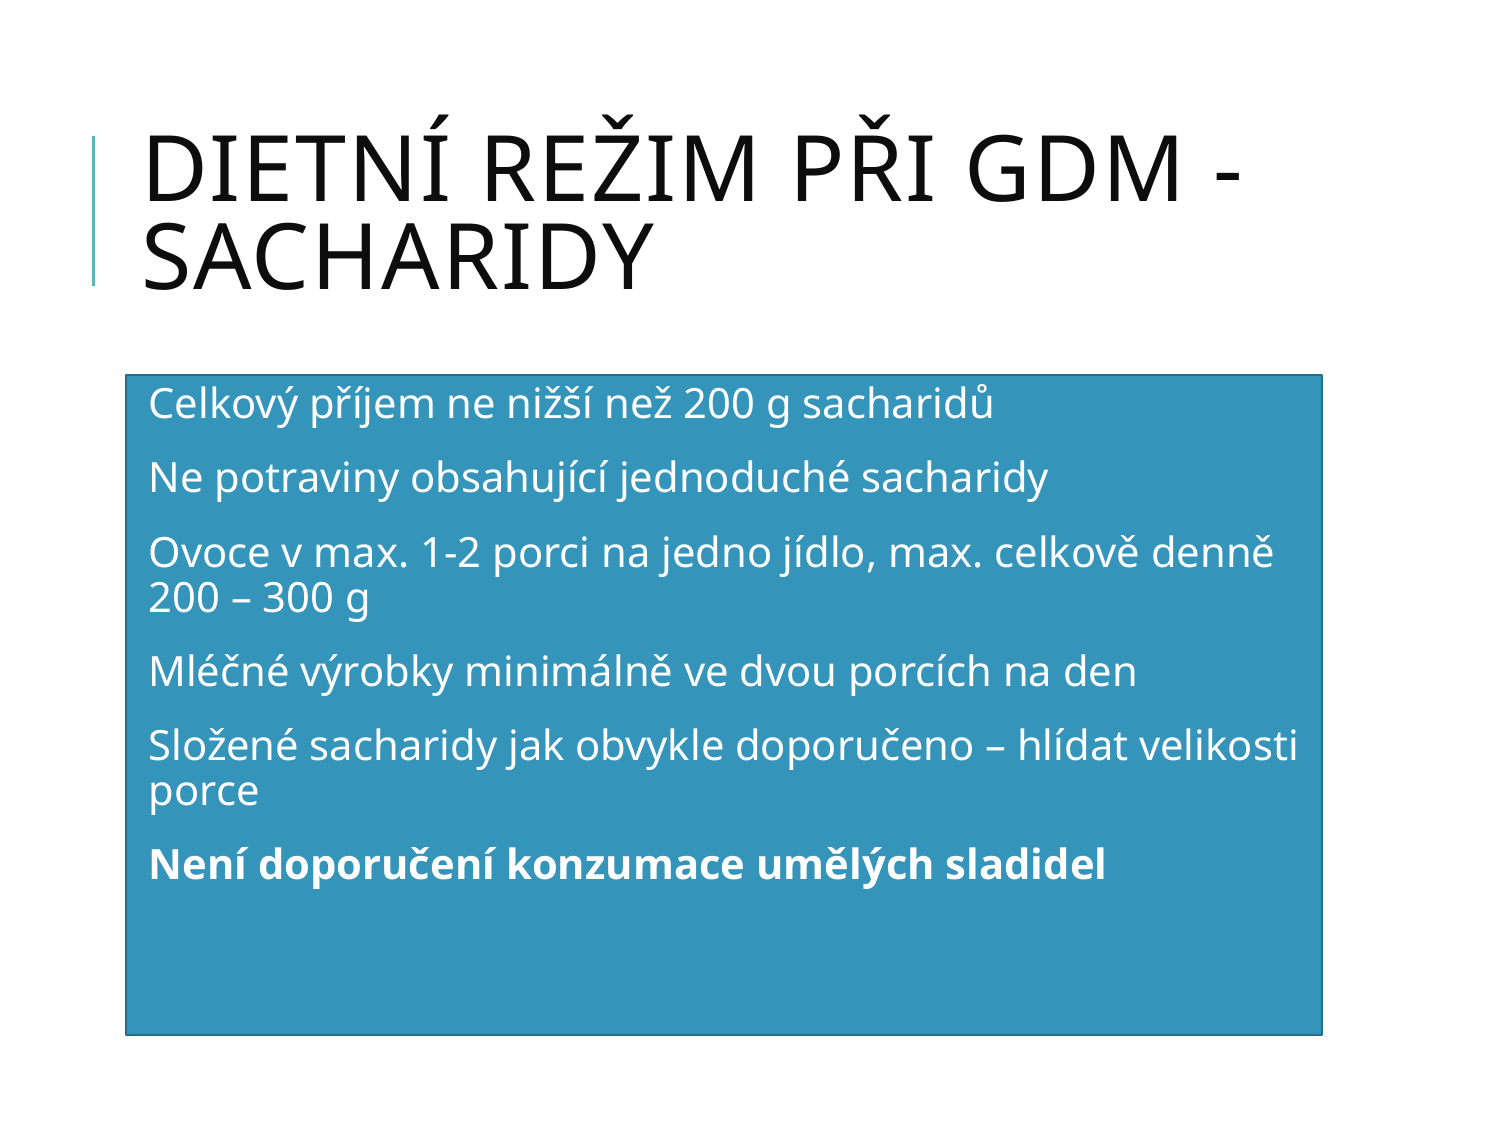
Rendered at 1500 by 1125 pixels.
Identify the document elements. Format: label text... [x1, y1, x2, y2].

list Celkový příjem ne nižší než 200 g sacharidů Ne potraviny obsahující jednoduché sacharidy Ovoce v max. 1-2 porci na jedno jídlo, max. celkově denně 200 – 300 g Mléčné výrobky minimálně ve dvou porcích na den Složené sacharidy jak obvykle doporučeno – hlídat velikosti porce Není doporučení konzumace umělých sladidel [125, 374, 1323, 1036]
title Dietní režim při GDM - sacharidy [126, 96, 1322, 342]
